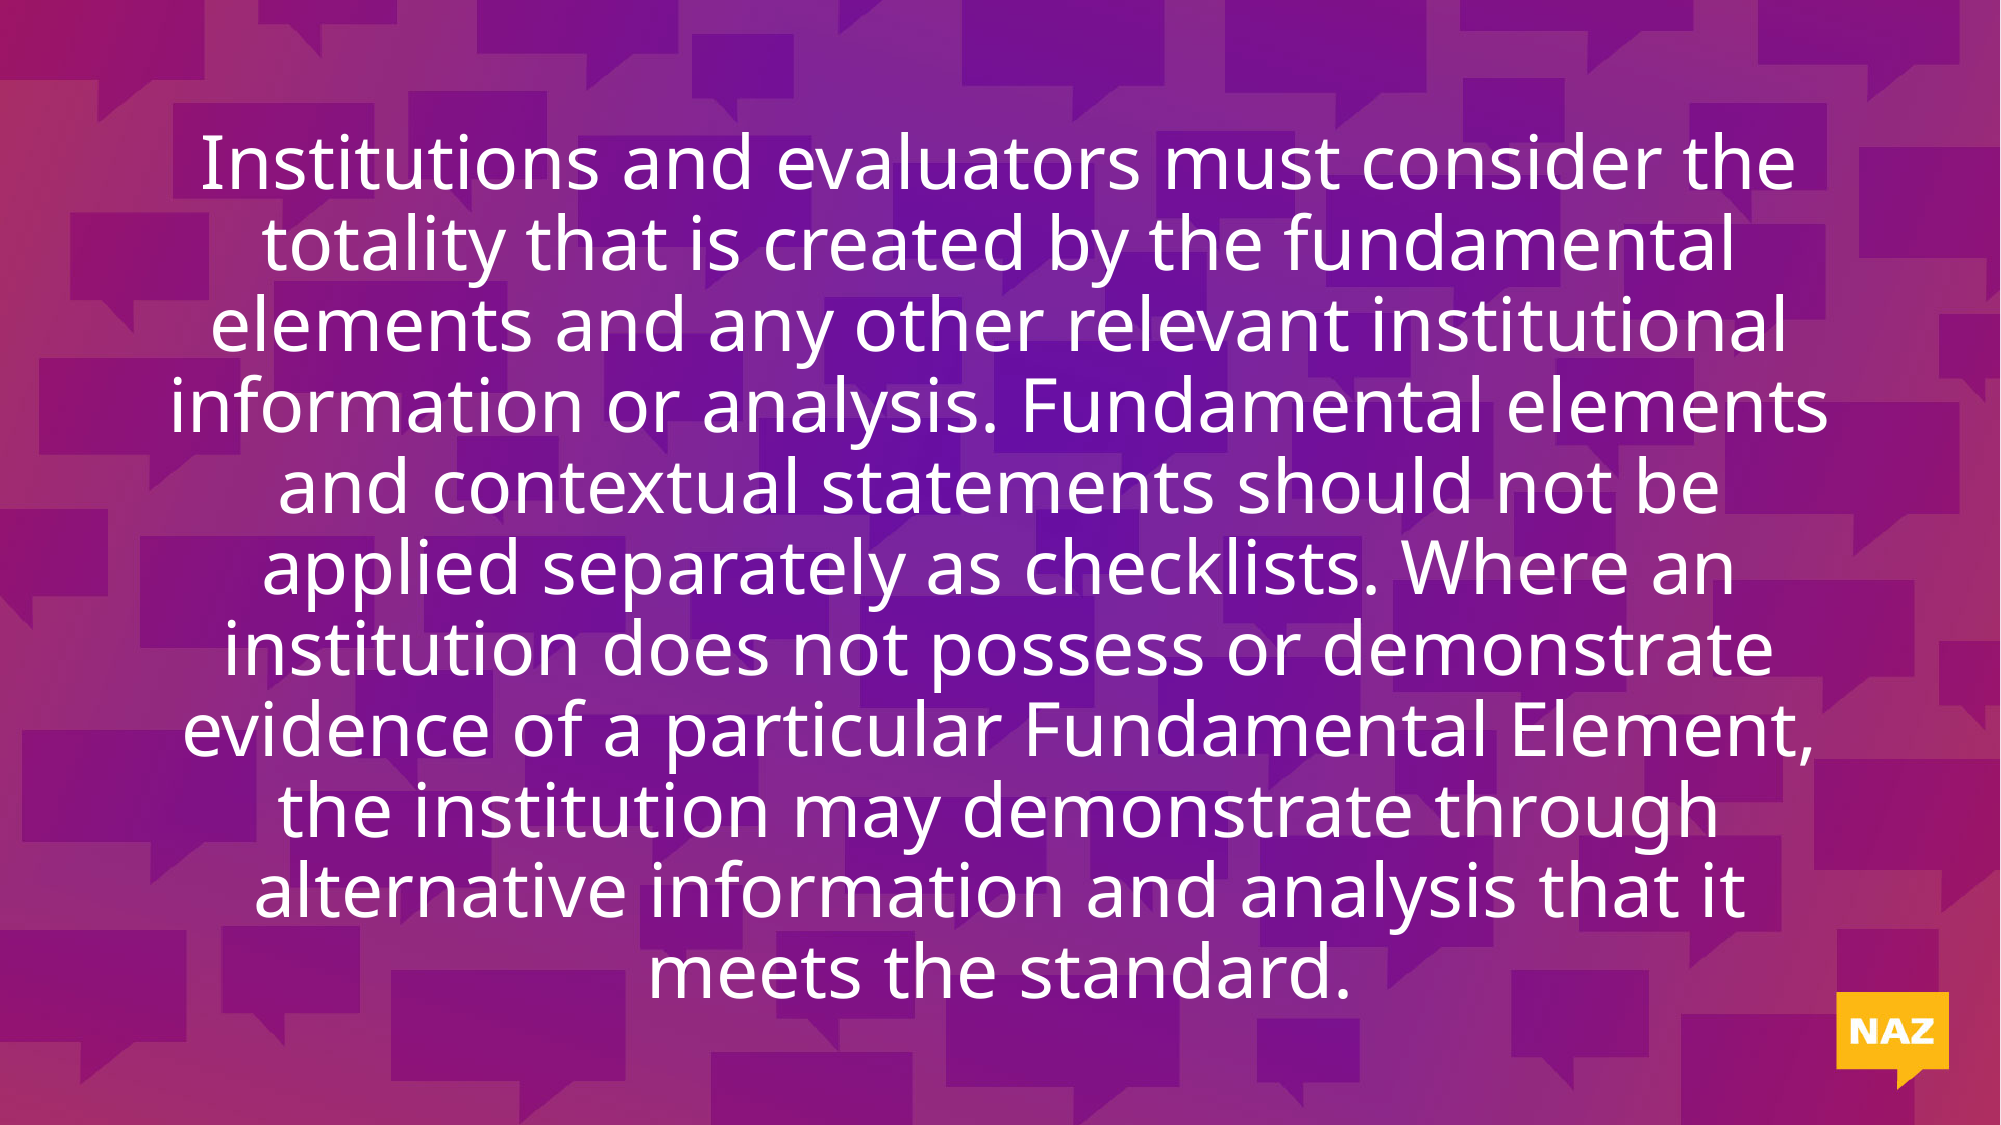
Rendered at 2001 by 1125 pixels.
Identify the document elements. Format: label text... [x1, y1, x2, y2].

title Institutions and evaluators must consider the totality that is created by the fundamental elements and any other relevant institutional information or analysis. Fundamental elements and contextual statements should not be applied separately as checklists. Where an institution does not possess or demonstrate evidence of a particular Fundamental Element, the institution may demonstrate through alternative information and analysis that it meets the standard. [137, 59, 1863, 1080]
picture [0, 0, 2001, 1125]
